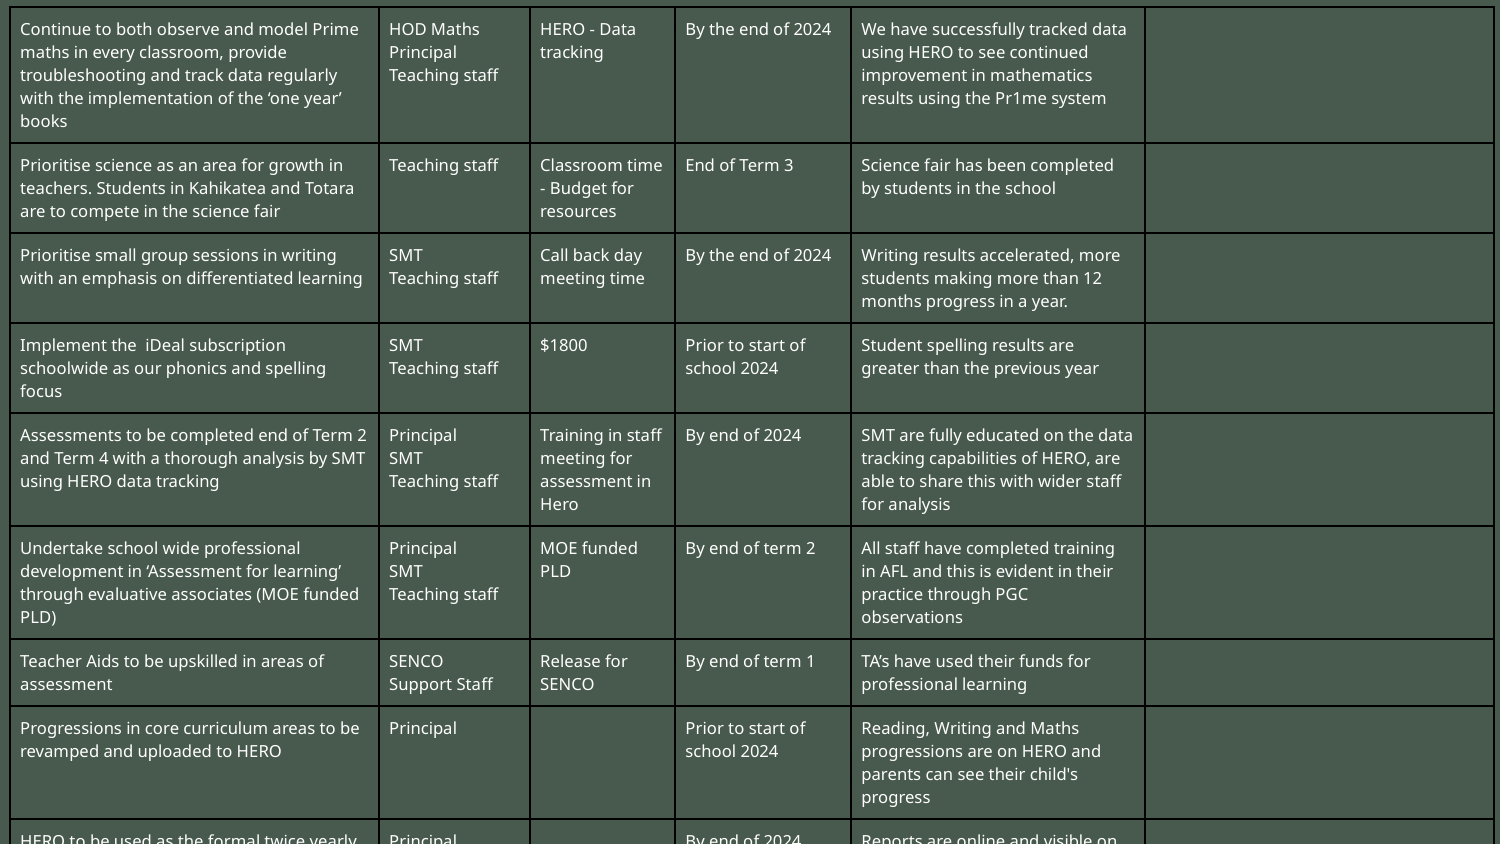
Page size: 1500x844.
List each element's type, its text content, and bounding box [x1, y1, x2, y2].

table_cell Classroom time - Budget for resources [531, 144, 674, 232]
table_cell Prior to start of school 2024 [676, 324, 850, 412]
table_header Continue to both observe and model Prime maths in every classroom, provide troubleshooting and track data regularly with the implementation of the ‘one year’ books [11, 8, 378, 142]
table_cell Training in staff meeting for assessment in Hero [531, 414, 674, 525]
table_cell Undertake school wide professional development in ‘Assessment for learning’ through evaluative associates (MOE funded PLD) [11, 527, 378, 638]
table_cell [1146, 640, 1493, 705]
table_cell SMT Teaching staff [380, 324, 529, 412]
table_cell [1146, 414, 1493, 525]
table_cell Assessments to be completed end of Term 2 and Term 4 with a thorough analysis by SMT using HERO data tracking [11, 414, 378, 525]
table_cell SENCO Support Staff [380, 640, 529, 705]
table_cell [1146, 820, 1493, 844]
table_cell $1800 [531, 324, 674, 412]
table_cell Reports are online and visible on HERO, completed twice by the end of 2024 [852, 820, 1144, 844]
table_cell By end of 2024 [676, 820, 850, 844]
table_cell Reading, Writing and Maths progressions are on HERO and parents can see their child's progress [852, 707, 1144, 818]
table_cell SMT Teaching staff [380, 234, 529, 322]
table_cell Prior to start of school 2024 [676, 707, 850, 818]
table_cell Principal Teaching staff [380, 820, 529, 844]
table_cell By end of term 1 [676, 640, 850, 705]
table_cell Call back day meeting time [531, 234, 674, 322]
table_cell Prioritise small group sessions in writing with an emphasis on differentiated learning [11, 234, 378, 322]
table_cell [1146, 527, 1493, 638]
table_cell [1146, 144, 1493, 232]
table_cell Science fair has been completed by students in the school [852, 144, 1144, 232]
table_cell Principal SMT Teaching staff [380, 414, 529, 525]
table_cell Implement the iDeal subscription schoolwide as our phonics and spelling focus [11, 324, 378, 412]
table_header [1146, 8, 1493, 142]
table_cell Principal [380, 707, 529, 818]
table_cell Prioritise science as an area for growth in teachers. Students in Kahikatea and Totara are to compete in the science fair [11, 144, 378, 232]
table_cell Writing results accelerated, more students making more than 12 months progress in a year. [852, 234, 1144, 322]
table_cell Teacher Aids to be upskilled in areas of assessment [11, 640, 378, 705]
table_cell [531, 707, 674, 818]
table_cell By end of 2024 [676, 414, 850, 525]
table_cell By end of term 2 [676, 527, 850, 638]
table_cell HERO to be used as the formal twice yearly written reporting tool for Te Ranga School [11, 820, 378, 844]
table_cell All staff have completed training in AFL and this is evident in their practice through PGC observations [852, 527, 1144, 638]
table_cell MOE funded PLD [531, 527, 674, 638]
table_cell By the end of 2024 [676, 234, 850, 322]
table_cell Student spelling results are greater than the previous year [852, 324, 1144, 412]
table_cell Release for SENCO [531, 640, 674, 705]
table_cell End of Term 3 [676, 144, 850, 232]
table_cell [531, 820, 674, 844]
table_cell Principal SMT Teaching staff [380, 527, 529, 638]
table_header By the end of 2024 [676, 8, 850, 142]
table_cell [1146, 234, 1493, 322]
table_cell SMT are fully educated on the data tracking capabilities of HERO, are able to share this with wider staff for analysis [852, 414, 1144, 525]
table_header We have successfully tracked data using HERO to see continued improvement in mathematics results using the Pr1me system [852, 8, 1144, 142]
table_cell Progressions in core curriculum areas to be revamped and uploaded to HERO [11, 707, 378, 818]
table_cell TA’s have used their funds for professional learning [852, 640, 1144, 705]
table_header HERO - Data tracking [531, 8, 674, 142]
table_cell Teaching staff [380, 144, 529, 232]
table_cell [1146, 707, 1493, 818]
table_cell [1146, 324, 1493, 412]
table_header HOD Maths Principal Teaching staff [380, 8, 529, 142]
